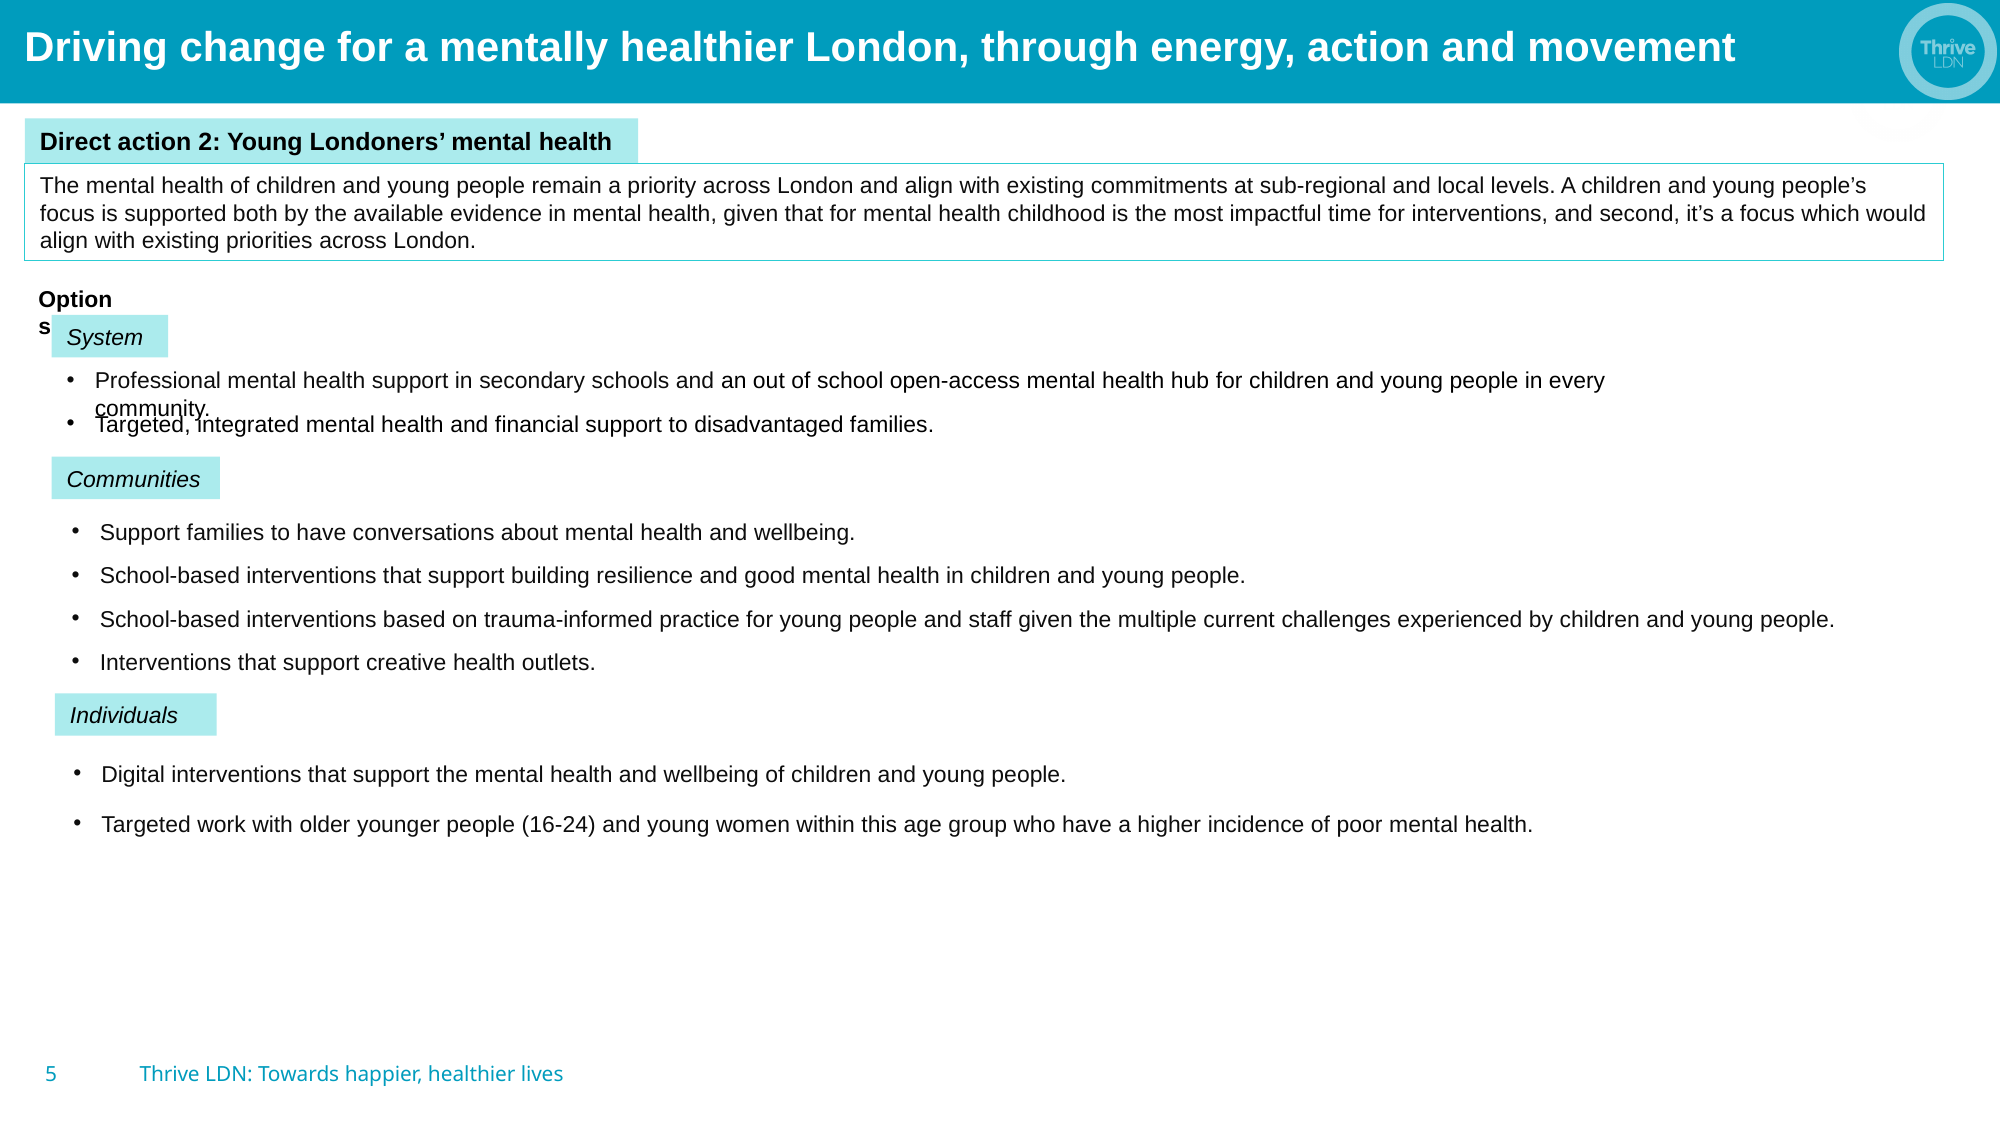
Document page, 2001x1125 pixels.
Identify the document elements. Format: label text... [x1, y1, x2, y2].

text_box Targeted work with older younger people (16-24) and young women within this age group who have a higher incidence of poor mental health. [58, 801, 1605, 845]
text_box Communities [51, 456, 220, 500]
text_box Direct action 2: Young Londoners’ mental health [24, 118, 639, 163]
text_box System [51, 314, 169, 358]
text_box Professional mental health support in secondary schools and an out of school open-access mental health hub for children and young people in every community. [51, 358, 1750, 429]
text_box School-based interventions based on trauma-informed practice for young people and staff given the multiple current challenges experienced by children and young people. ​ [56, 596, 1932, 640]
text_box Support families to have conversations about mental health and wellbeing. [56, 510, 964, 553]
text_box Interventions that support creative health outlets. [56, 639, 877, 683]
text_box Targeted, integrated mental health and financial support to disadvantaged families. [51, 401, 970, 445]
text_box Individuals [54, 693, 217, 736]
slide_number 5 [45, 1042, 121, 1103]
title Driving change for a mentally healthier London, through energy, action and movement [24, 10, 1881, 87]
text_box School-based interventions that support building resilience and good mental health in children and young people. [56, 553, 1284, 596]
text_box Digital interventions that support the mental health and wellbeing of children and young people. [58, 751, 1159, 795]
picture [1899, 3, 1997, 100]
text_box Options [23, 276, 140, 347]
footer Thrive LDN: Towards happier, healthier lives [139, 1042, 815, 1103]
text_box The mental health of children and young people remain a priority across London and align with existing commitments at sub-regional and local levels. A children and young people’s focus is supported both by the available evidence in mental health, given that for mental health childhood is the most impactful time for interventions, and second, it’s a focus which would align with existing priorities across London. [24, 163, 1944, 261]
